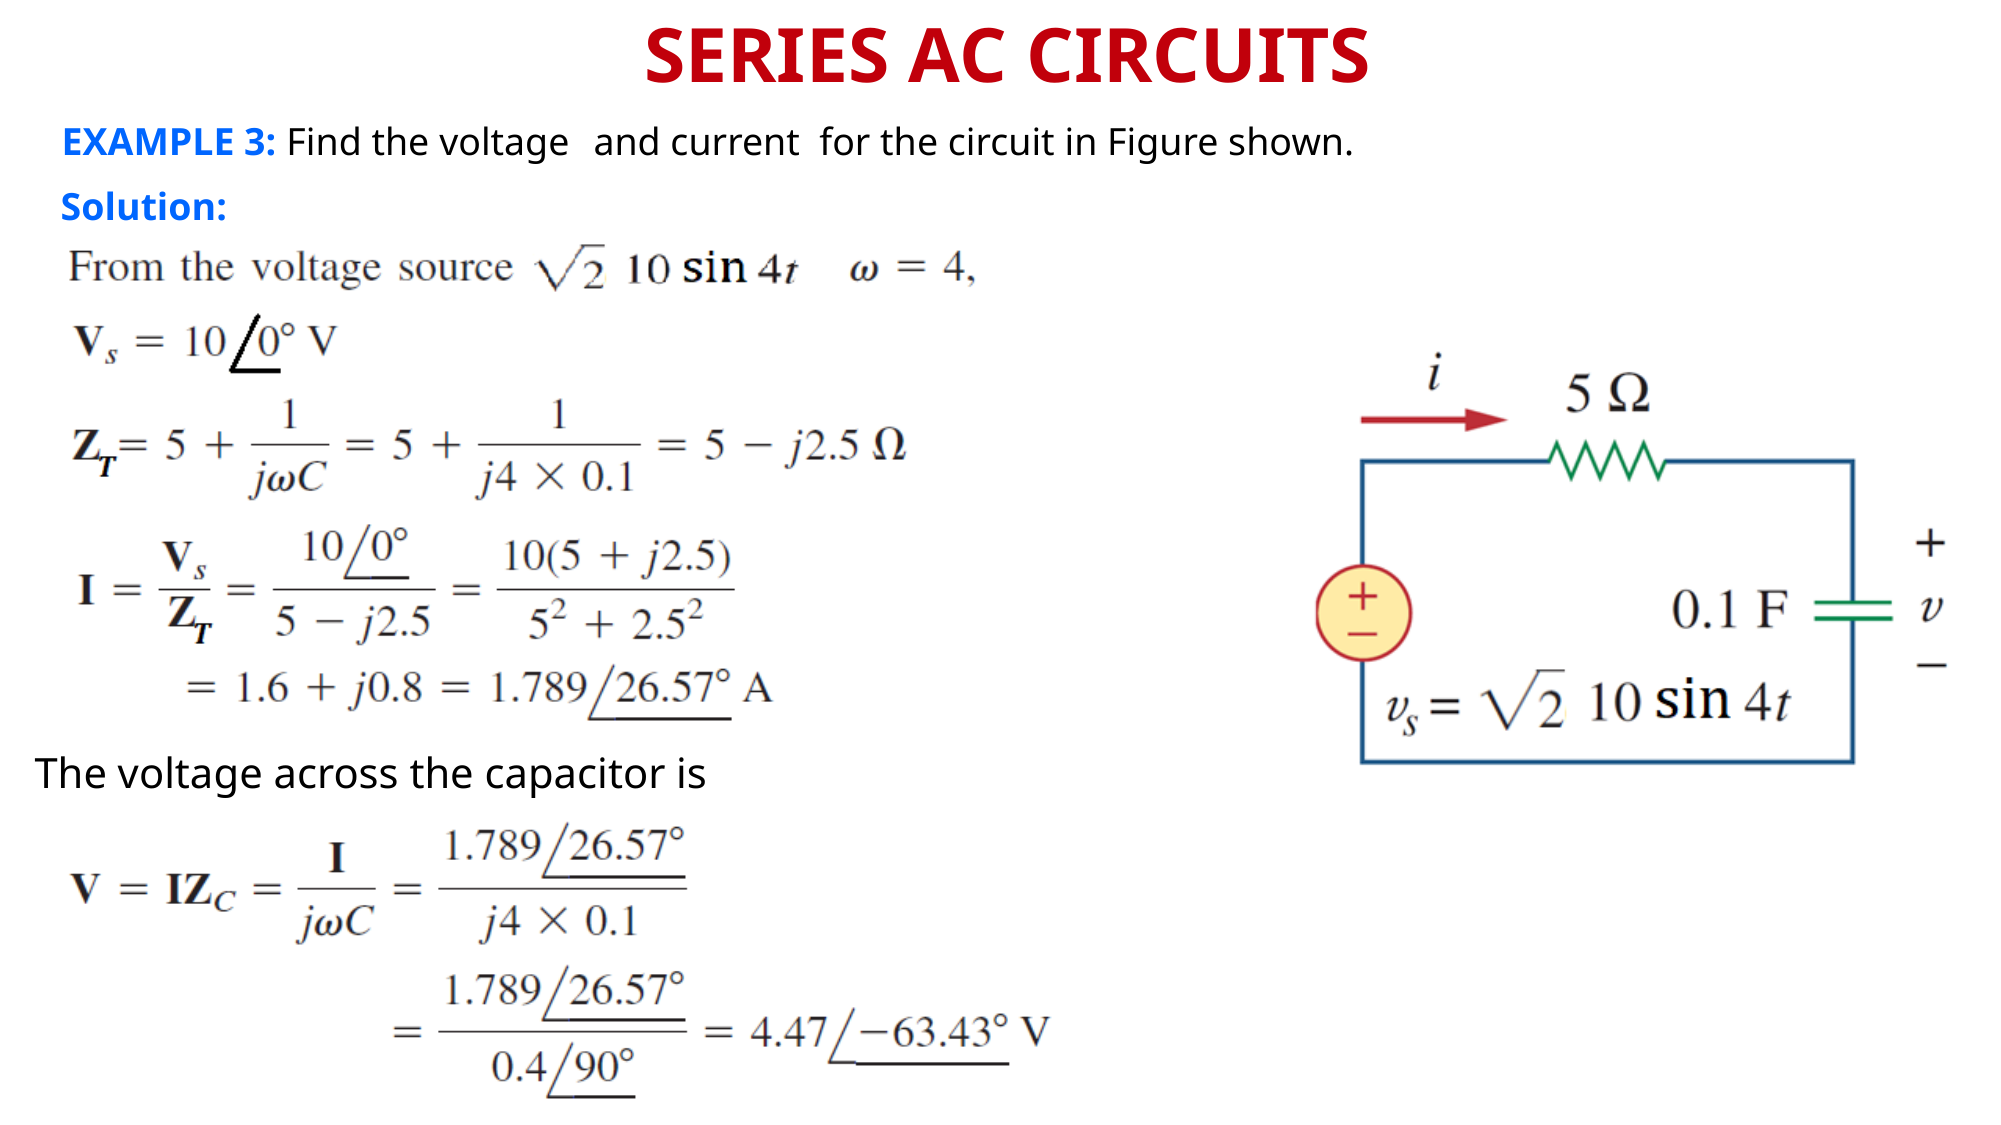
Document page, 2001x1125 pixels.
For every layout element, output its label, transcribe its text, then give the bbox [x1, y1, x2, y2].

text_box SERIES AC CIRCUITS [629, 0, 1387, 105]
picture [65, 240, 1026, 749]
text_box Solution: [45, 175, 243, 236]
picture [1296, 349, 2000, 834]
picture [46, 816, 1058, 1105]
text_box The voltage across the capacitor is [19, 739, 722, 804]
